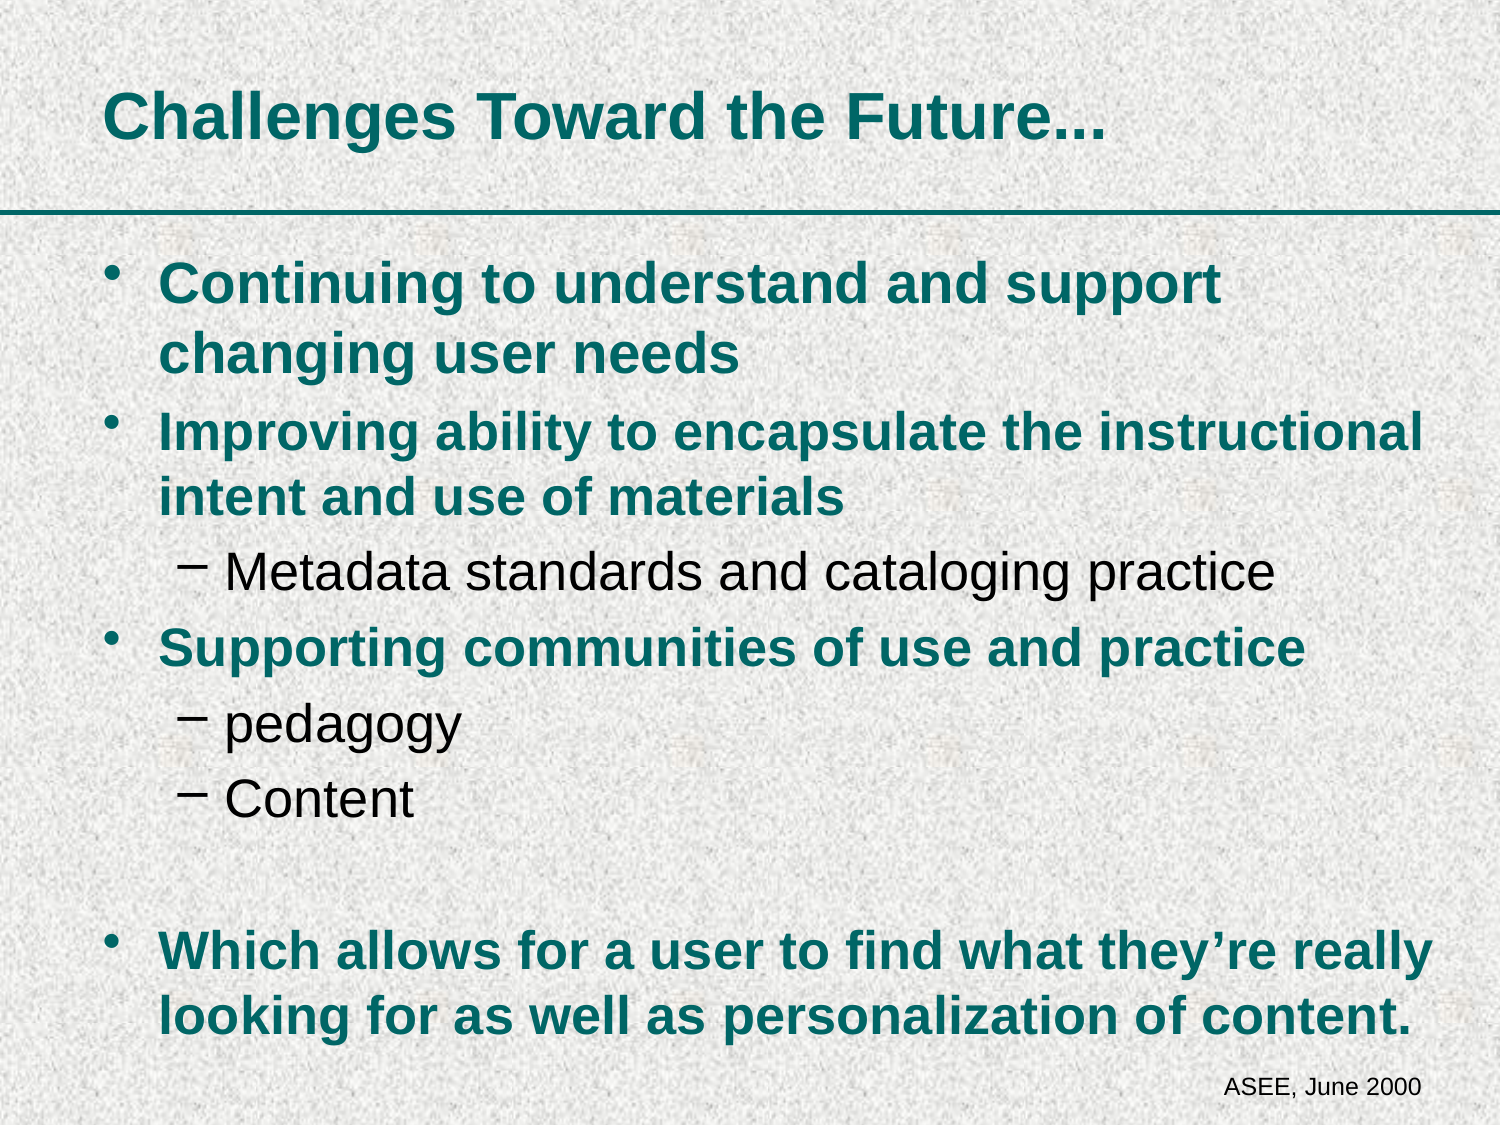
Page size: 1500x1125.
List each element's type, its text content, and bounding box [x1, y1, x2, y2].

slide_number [1124, 1062, 1438, 1101]
picture [0, 0, 1500, 212]
title Challenges Toward the Future... [87, 37, 1388, 188]
list Continuing to understand and support changing user needs Improving ability to encapsulate the instructional intent and use of materials Metadata standards and cataloging practice Supporting communities of use and practice pedagogy Content Which allows for a user to find what they’re really looking for as well as personalization of content. [87, 237, 1463, 1000]
picture [0, 213, 1500, 1125]
